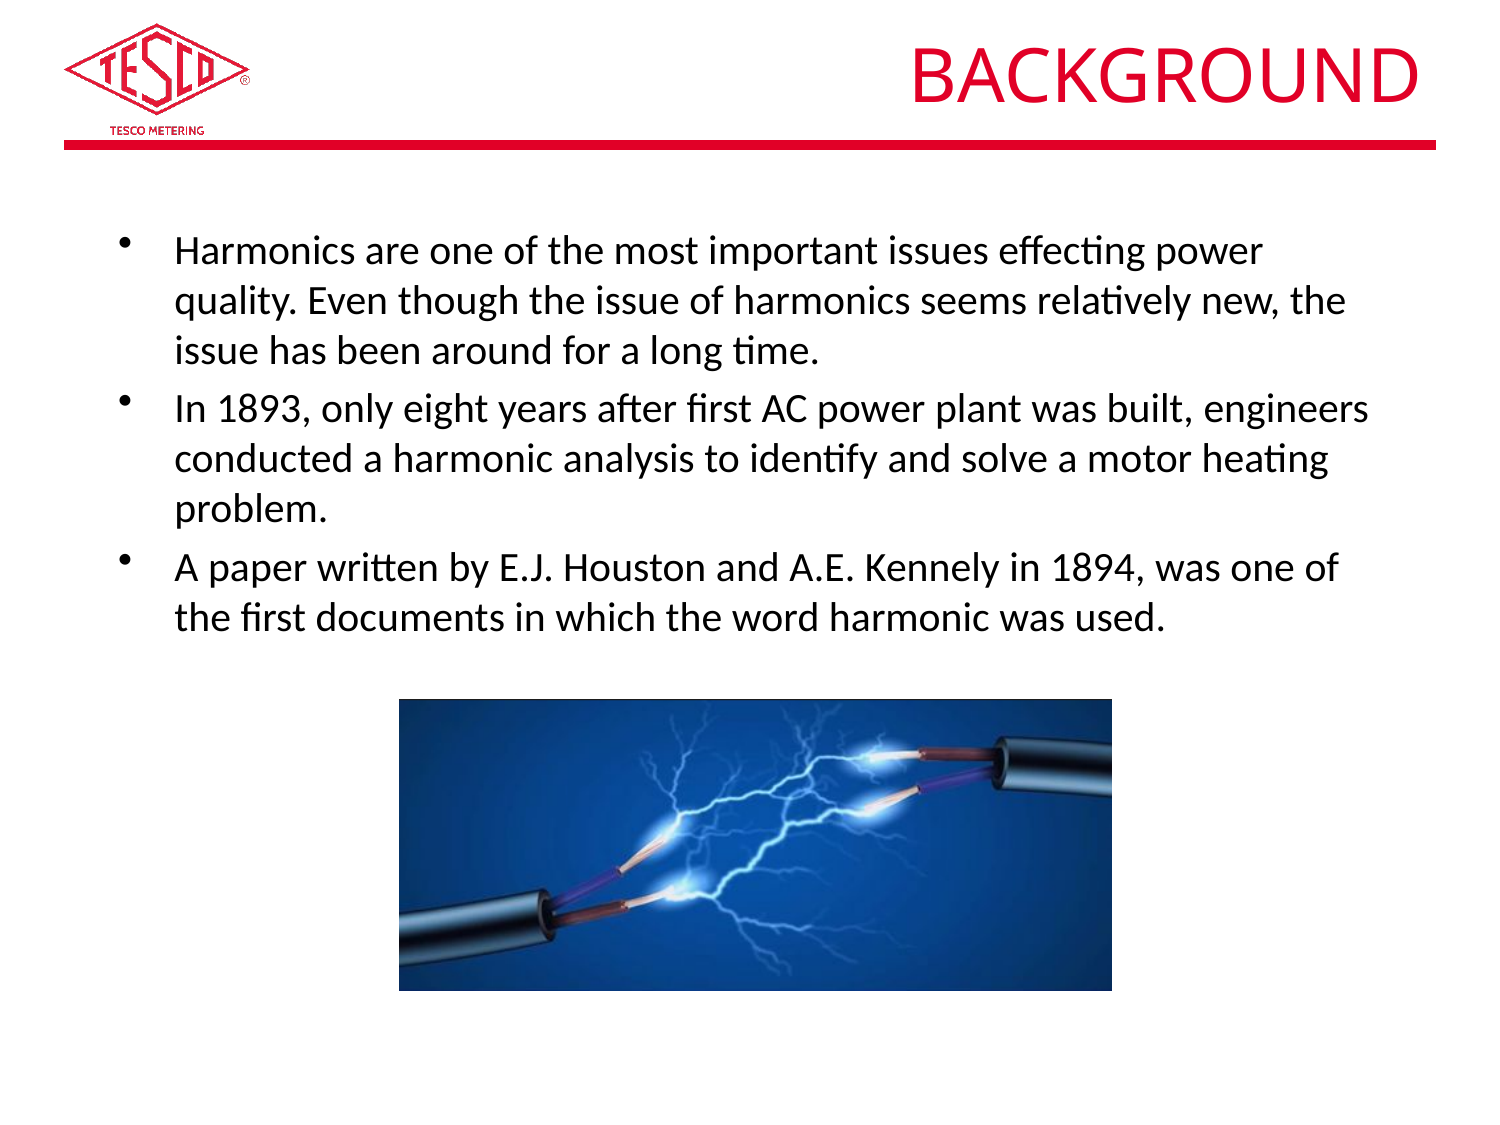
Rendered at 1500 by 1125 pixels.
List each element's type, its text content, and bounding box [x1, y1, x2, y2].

title Background [255, 22, 1438, 134]
list Harmonics are one of the most important issues effecting power quality. Even though the issue of harmonics seems relatively new, the issue has been around for a long time. In 1893, only eight years after first AC power plant was built, engineers conducted a harmonic analysis to identify and solve a motor heating problem. A paper written by E.J. Houston and A.E. Kennely in 1894, was one of the first documents in which the word harmonic was used. [103, 214, 1397, 1010]
picture [399, 699, 1112, 991]
picture [63, 23, 250, 138]
